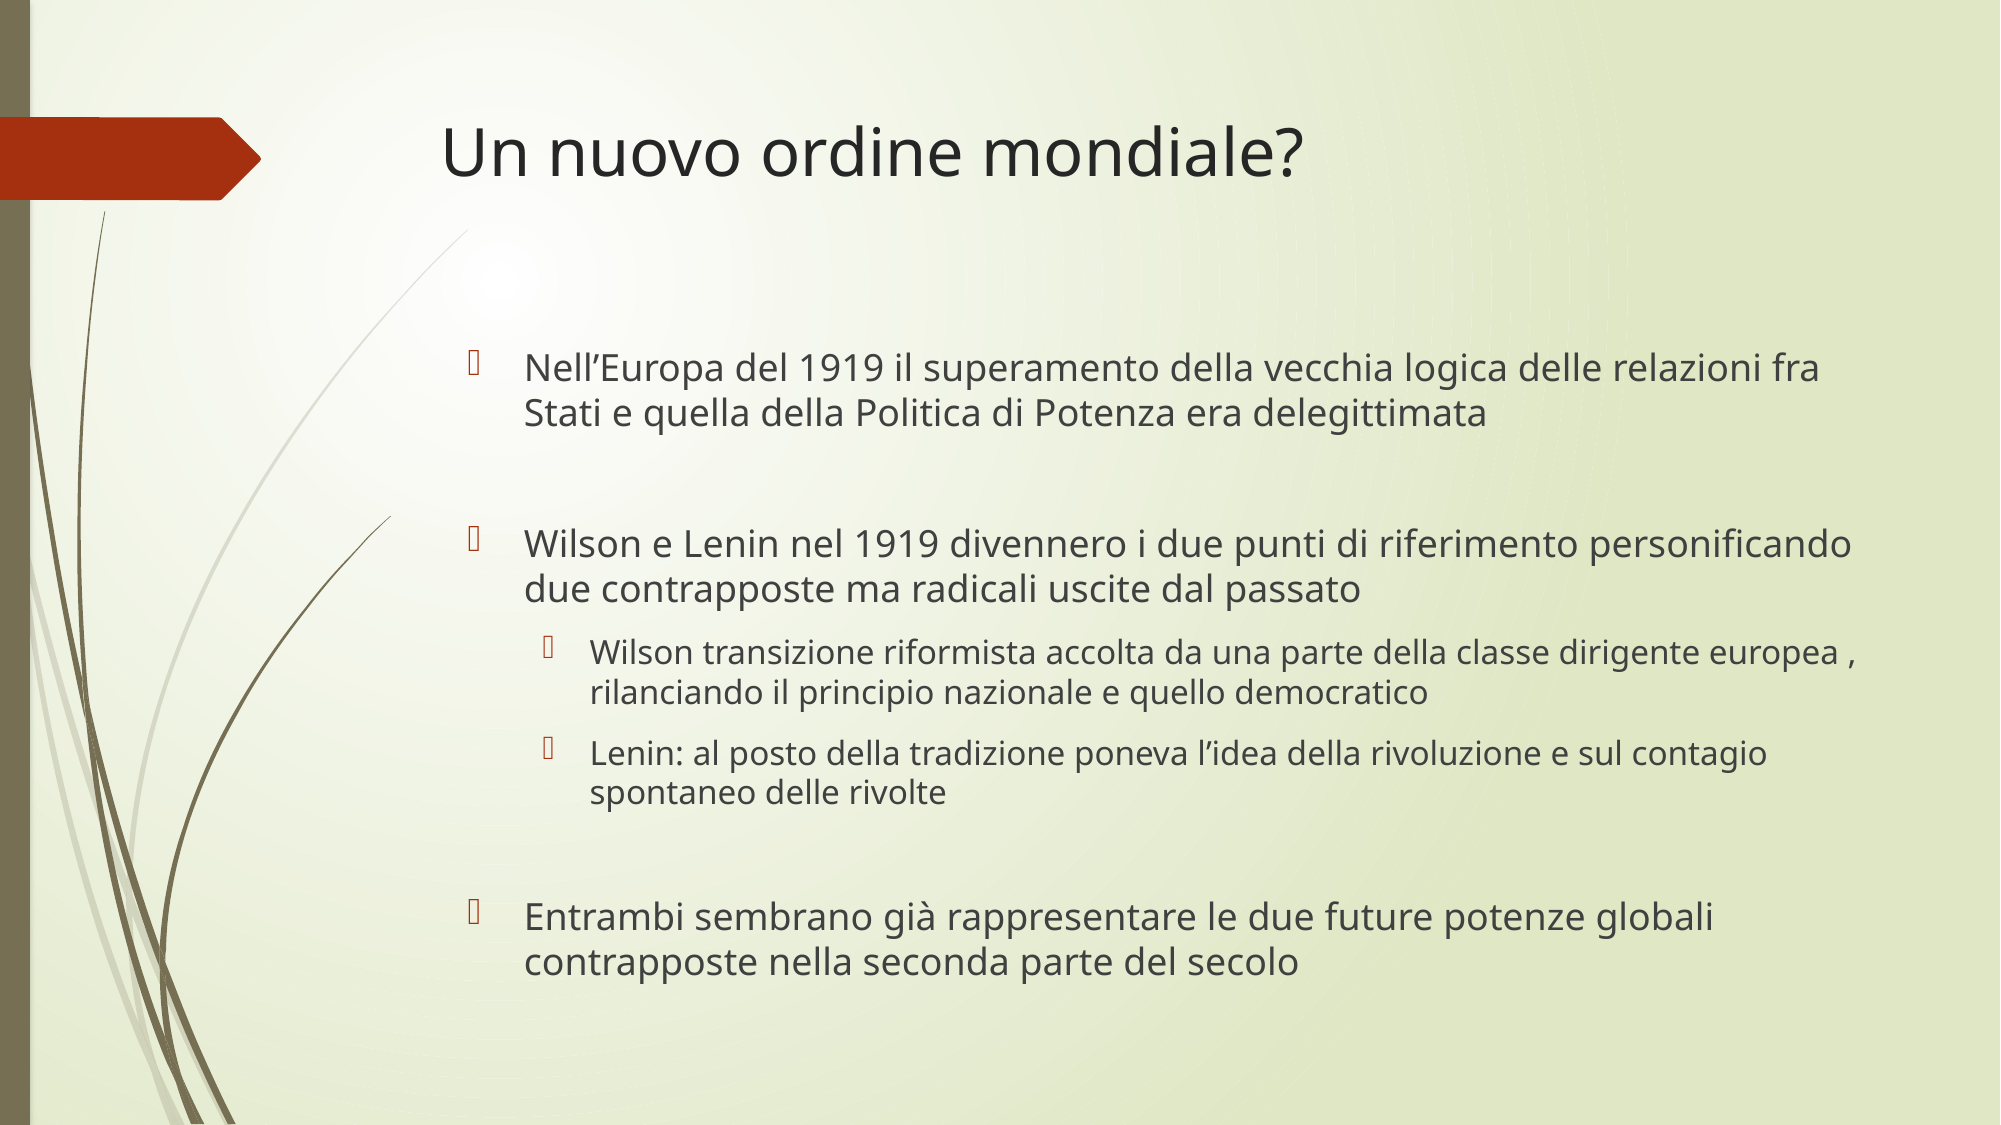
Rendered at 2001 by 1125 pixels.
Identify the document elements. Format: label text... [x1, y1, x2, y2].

list Nell’Europa del 1919 il superamento della vecchia logica delle relazioni fra Stati e quella della Politica di Potenza era delegittimata Wilson e Lenin nel 1919 divennero i due punti di riferimento personificando due contrapposte ma radicali uscite dal passato Wilson transizione riformista accolta da una parte della classe dirigente europea , rilanciando il principio nazionale e quello democratico Lenin: al posto della tradizione poneva l’idea della rivoluzione e sul contagio spontaneo delle rivolte Entrambi sembrano già rappresentare le due future potenze globali contrapposte nella seconda parte del secolo [452, 336, 1888, 1060]
title Un nuovo ordine mondiale? [425, 102, 1888, 223]
